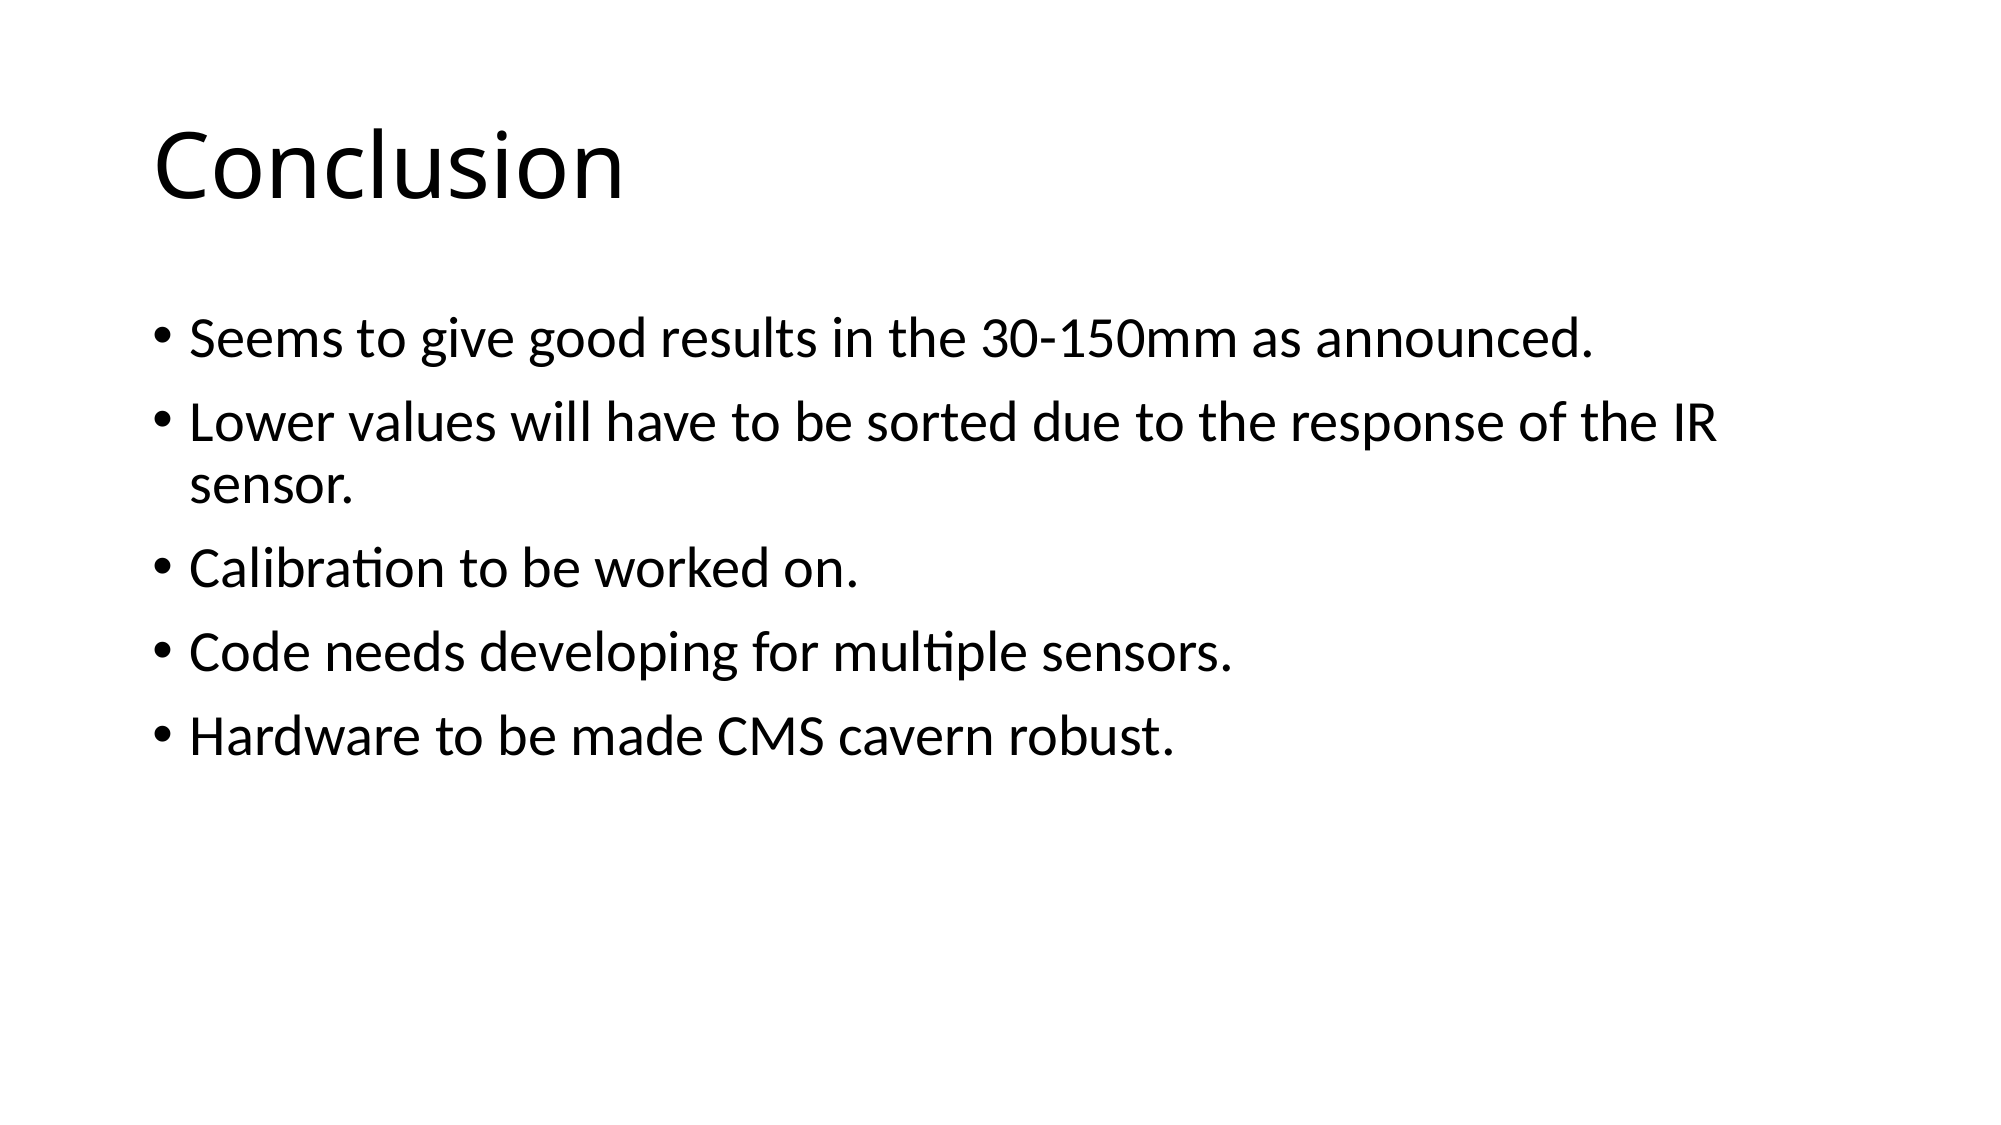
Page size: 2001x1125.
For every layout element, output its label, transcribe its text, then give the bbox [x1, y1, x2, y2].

title Conclusion [137, 59, 1863, 278]
list Seems to give good results in the 30-150mm as announced. Lower values will have to be sorted due to the response of the IR sensor. Calibration to be worked on. Code needs developing for multiple sensors. Hardware to be made CMS cavern robust. [137, 299, 1863, 1014]
